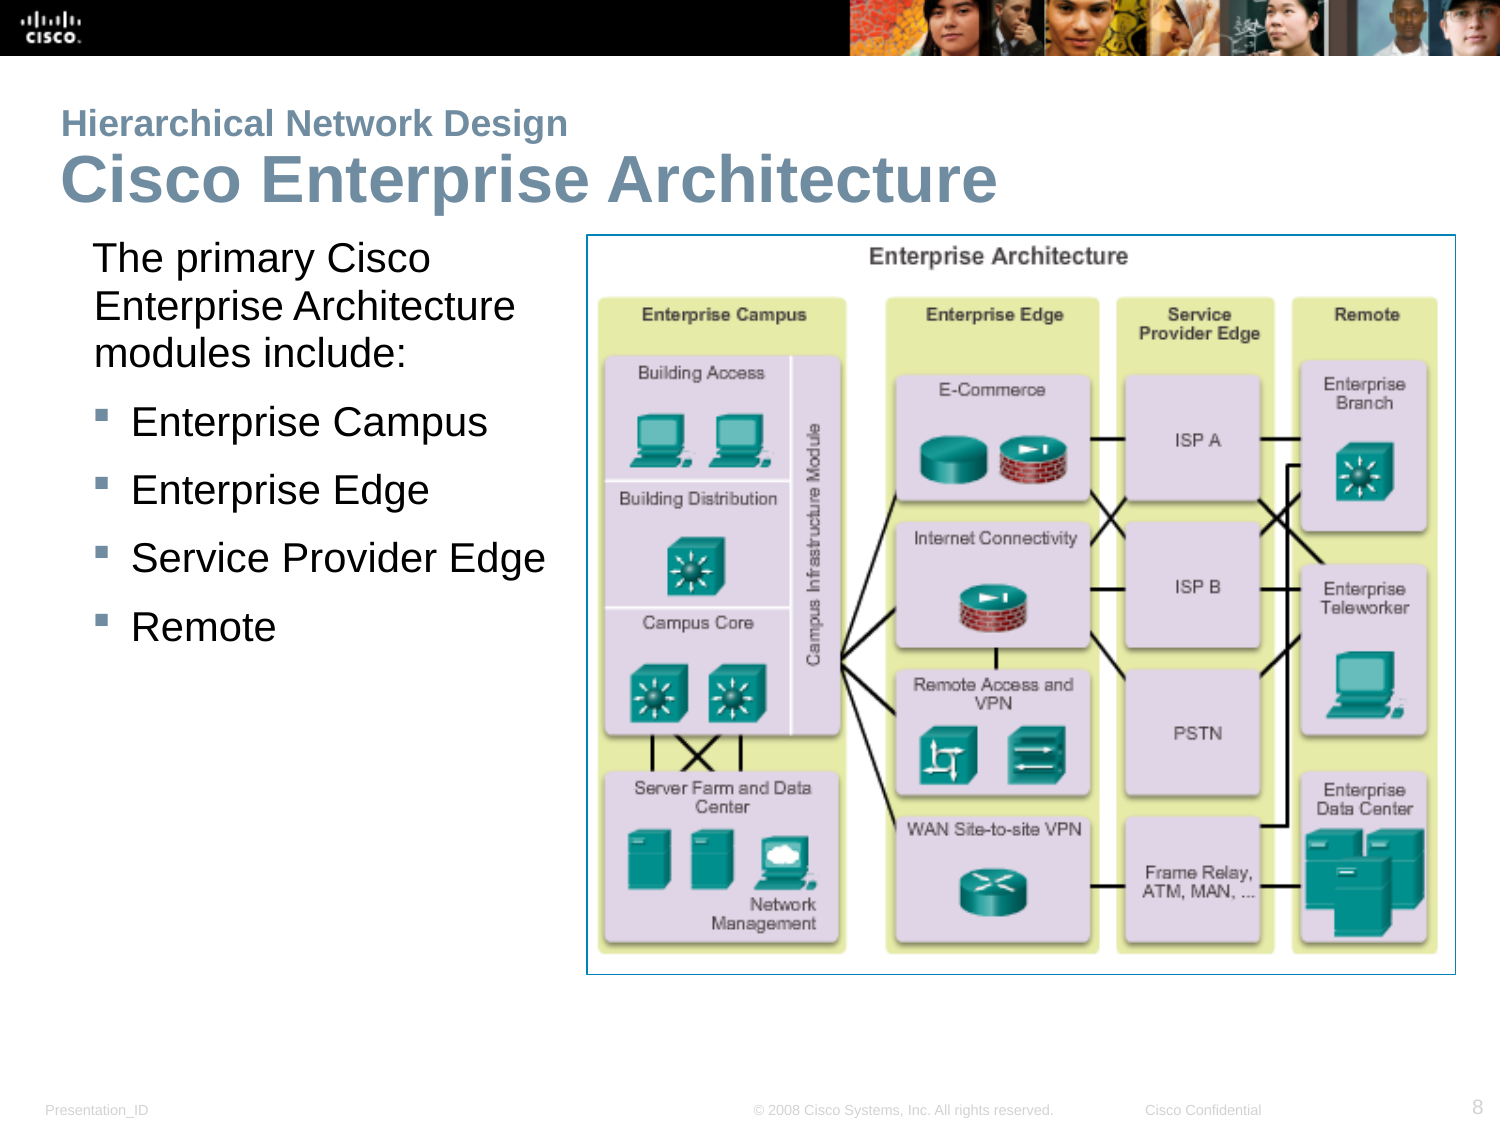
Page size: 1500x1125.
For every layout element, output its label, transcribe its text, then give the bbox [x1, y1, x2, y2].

title Hierarchical Network Design Cisco Enterprise Architecture [47, 85, 1384, 224]
picture [589, 237, 1454, 973]
list The primary Cisco Enterprise Architecture modules include: Enterprise Campus Enterprise Edge Service Provider Edge Remote [78, 227, 588, 989]
picture [0, 0, 1500, 56]
